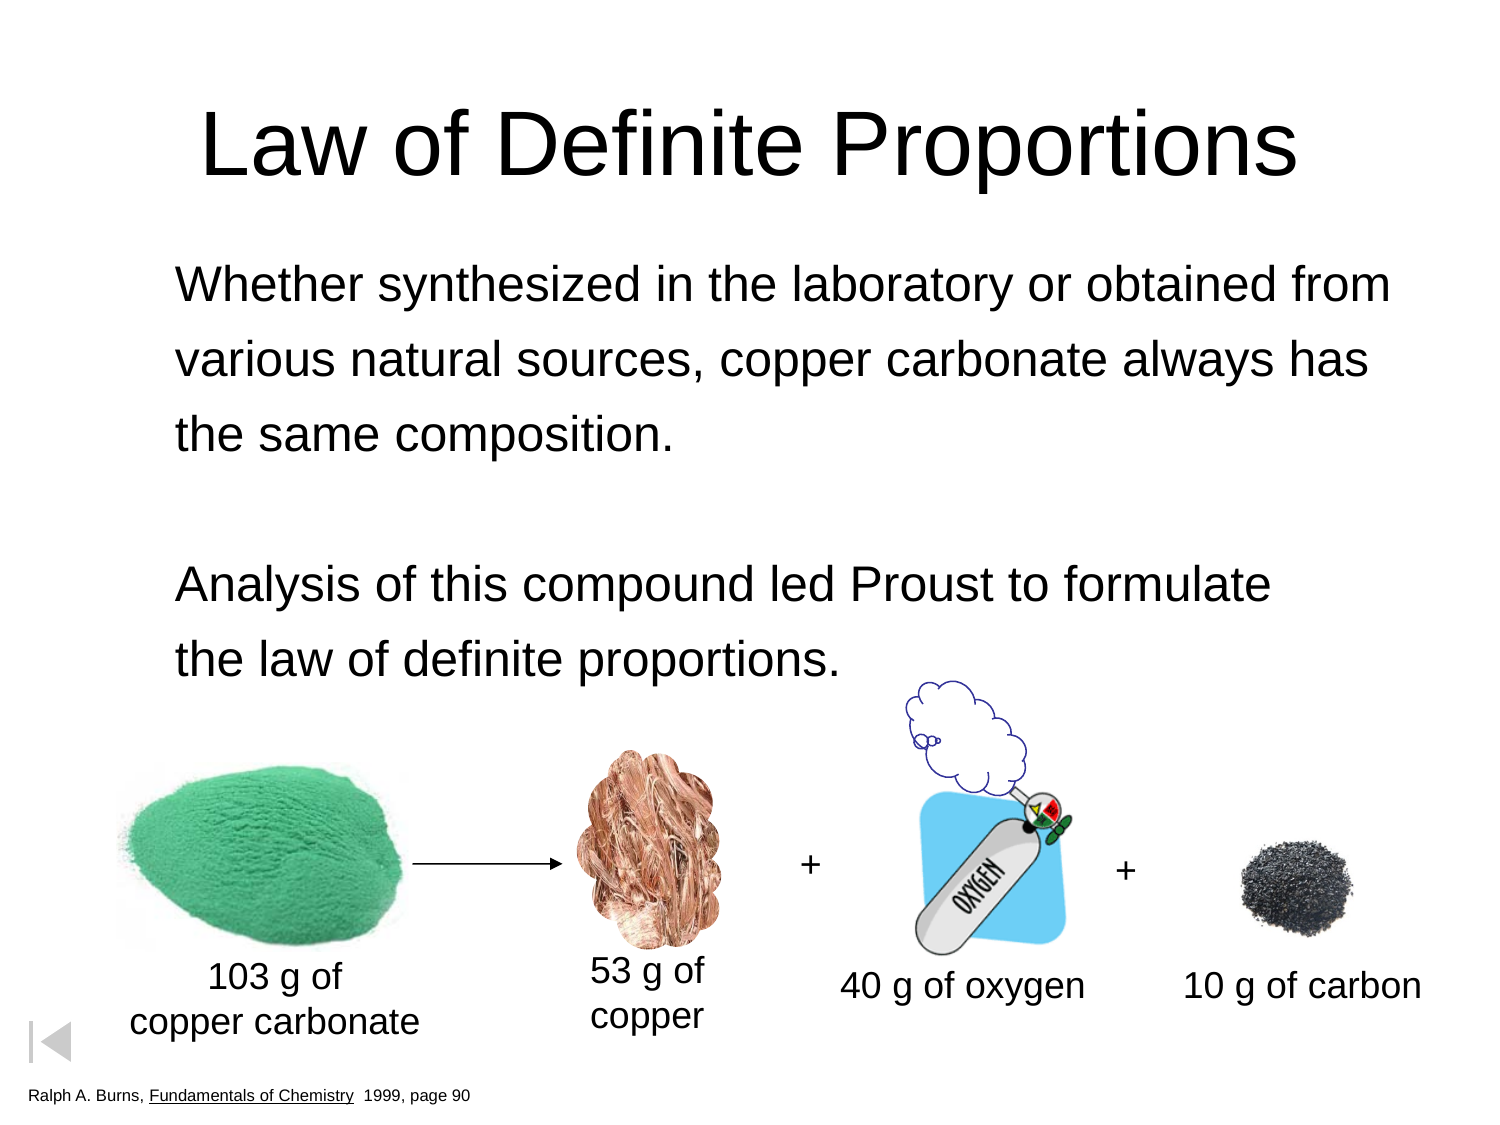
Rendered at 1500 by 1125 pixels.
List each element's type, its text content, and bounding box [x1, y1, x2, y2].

text_box Ralph A. Burns, Fundamentals of Chemistry 1999, page 90 [13, 1077, 486, 1113]
text_box [0, 1012, 100, 1072]
text_box + [785, 832, 819, 892]
title Law of Definite Proportions [74, 44, 1426, 233]
text_box [906, 681, 1027, 780]
text_box [440, 857, 563, 871]
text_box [1167, 837, 1438, 1015]
text_box Whether synthesized in the laboratory or obtained from various natural sources, copper carbonate always has the same composition. Analysis of this compound led Proust to formulate the law of definite proportions. [160, 243, 1422, 754]
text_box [824, 781, 1102, 1014]
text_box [574, 752, 724, 1045]
text_box + [1106, 838, 1152, 899]
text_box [113, 762, 437, 1051]
